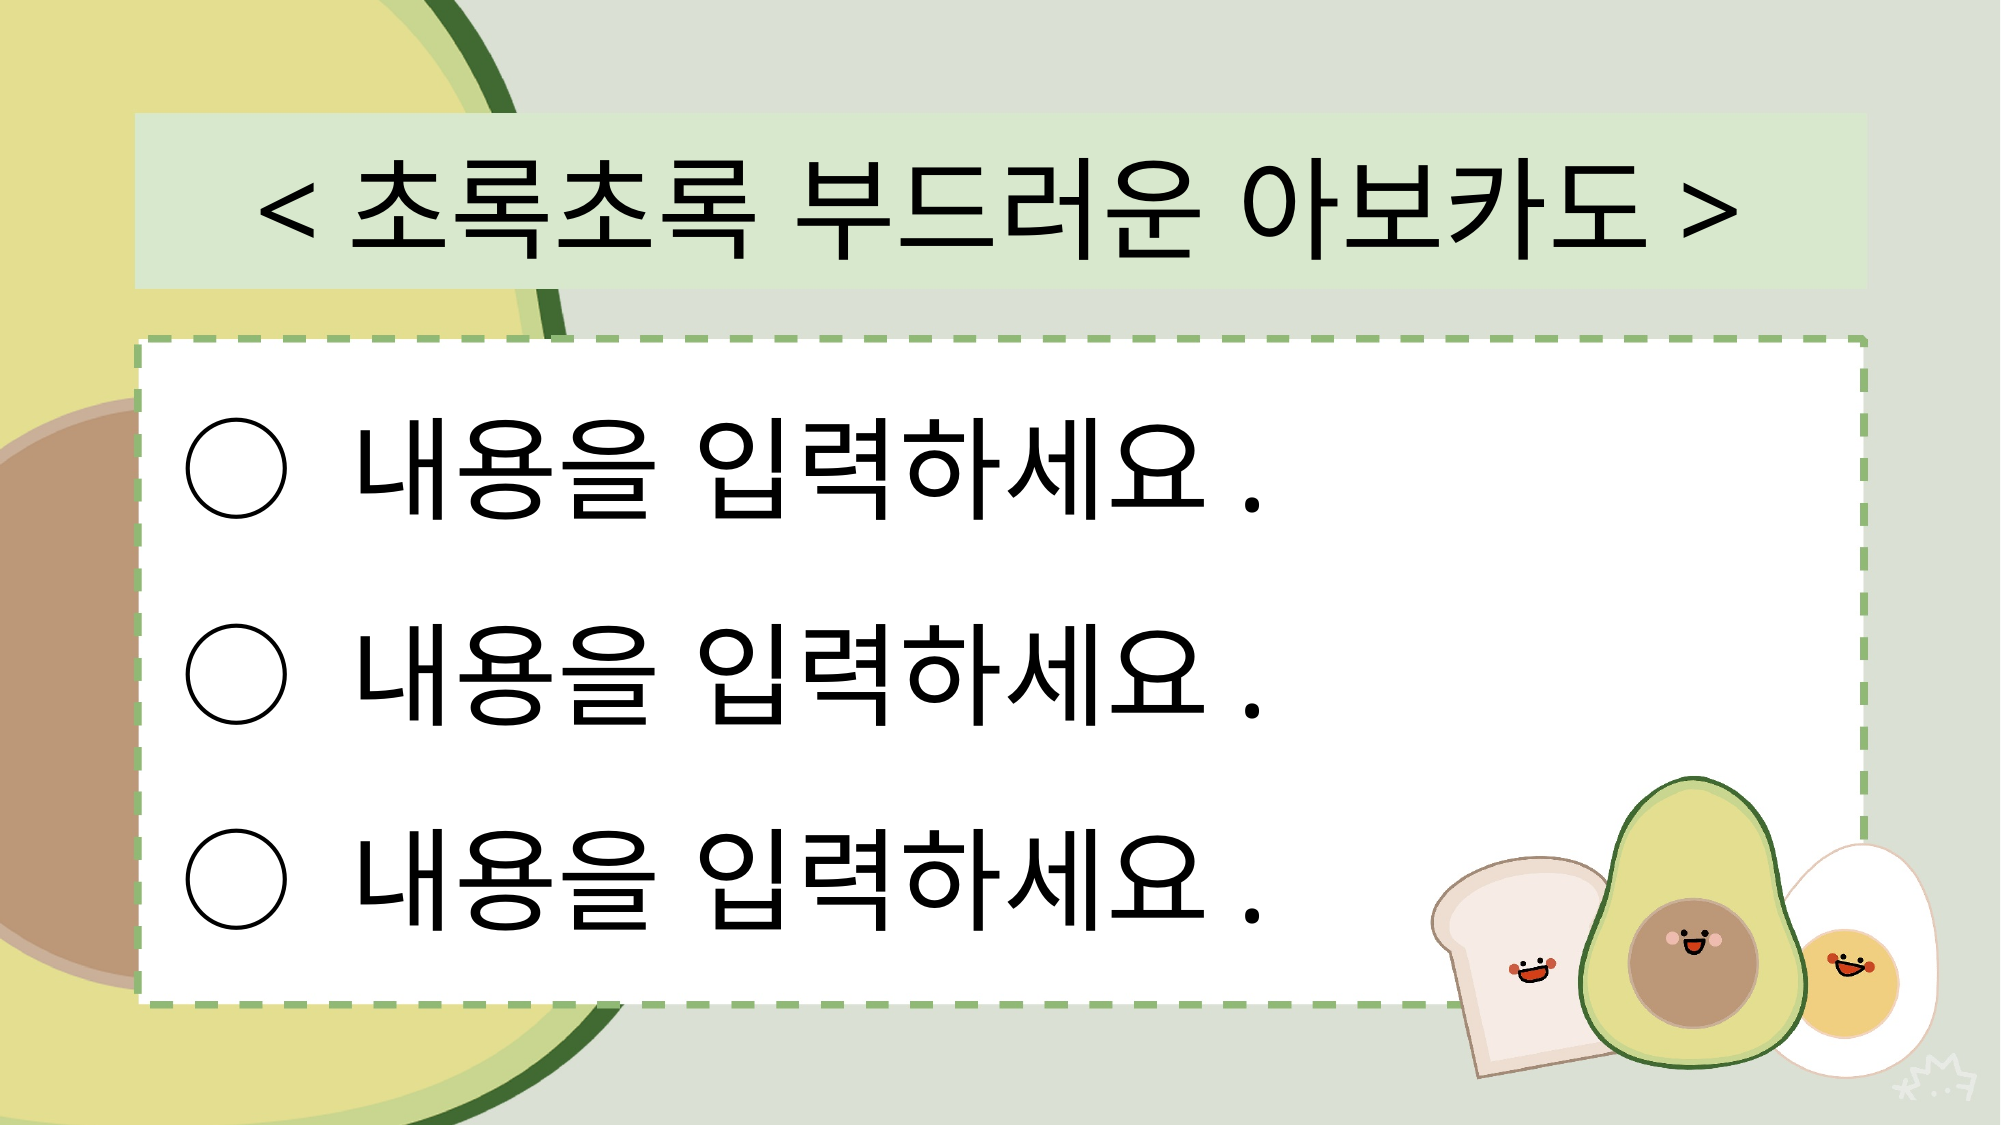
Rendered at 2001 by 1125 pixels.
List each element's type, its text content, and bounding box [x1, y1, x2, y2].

text_box ○ 내용을 입력하세요. [165, 391, 1283, 542]
picture [0, 0, 2001, 1125]
text_box <초록초록 부드러운 아보카도> [241, 131, 1759, 281]
text_box ○ 내용을 입력하세요. [165, 597, 1283, 747]
text_box ○ 내용을 입력하세요. [165, 803, 1283, 953]
